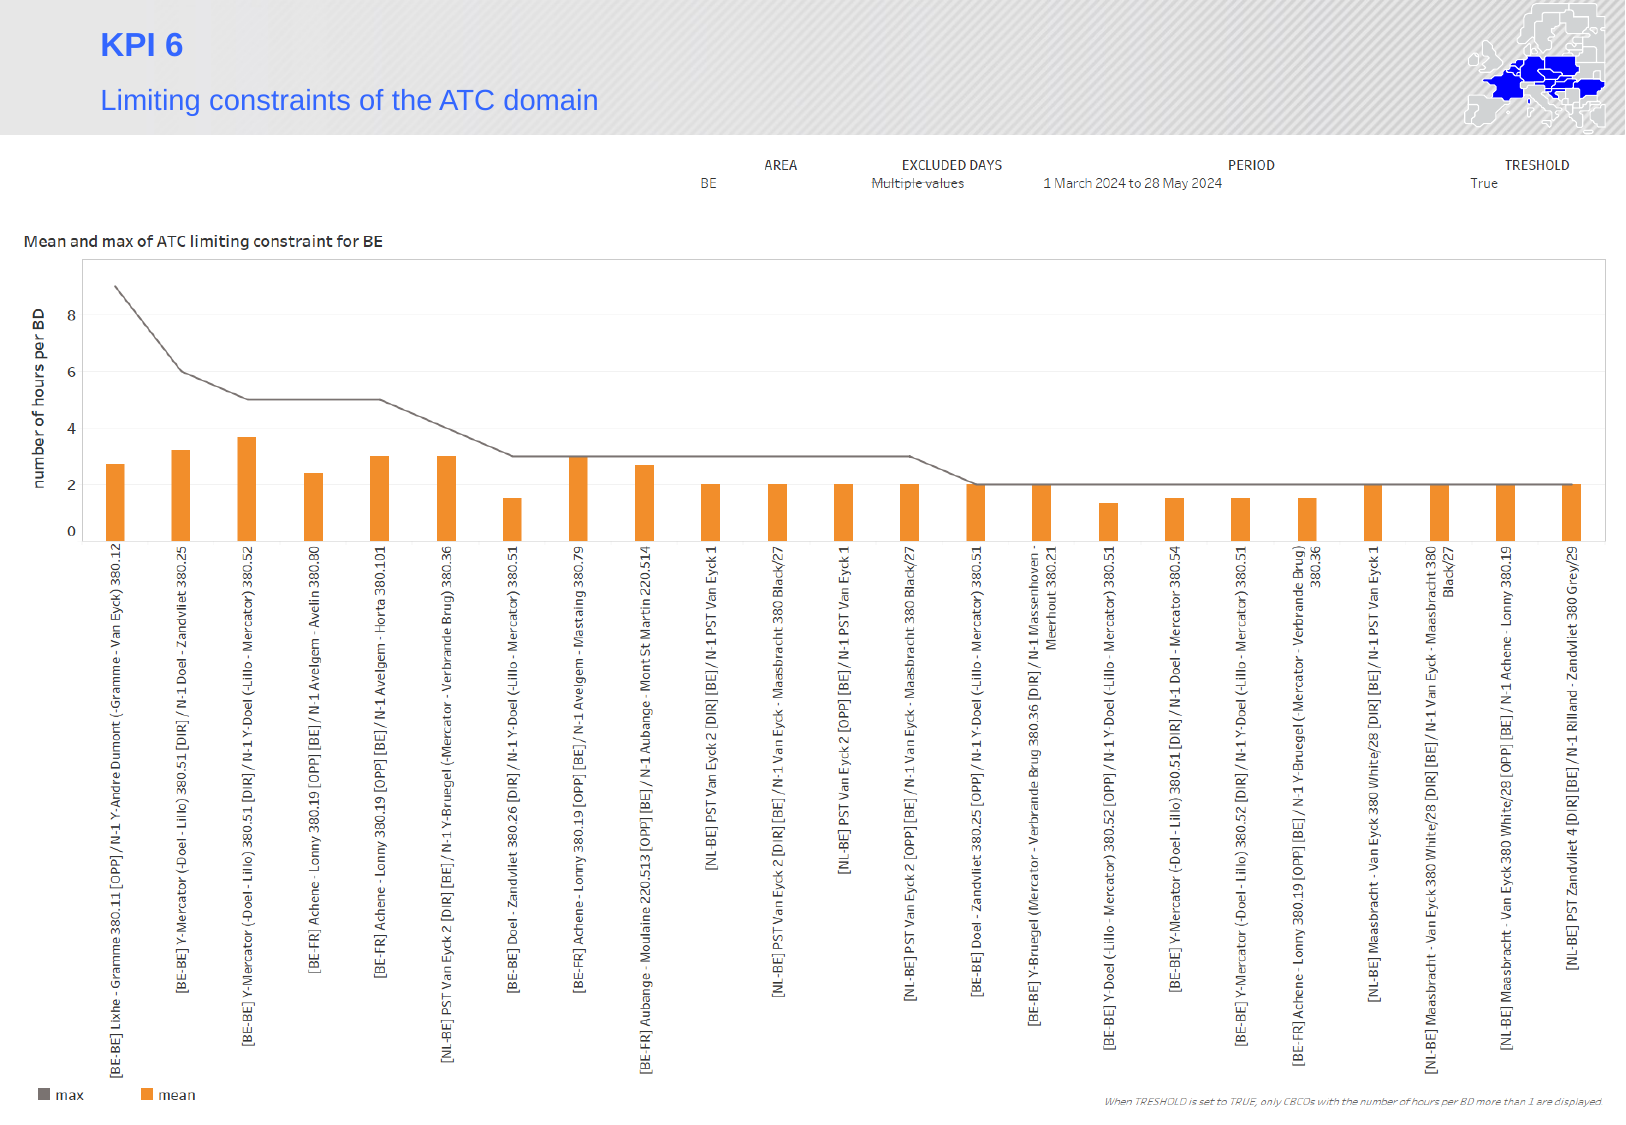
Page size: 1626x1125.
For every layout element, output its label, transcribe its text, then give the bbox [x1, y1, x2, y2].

title KPI 6 [88, 17, 1245, 73]
list Limiting constraints of the ATC domain​ [88, 75, 1506, 133]
picture [0, 0, 1625, 1125]
